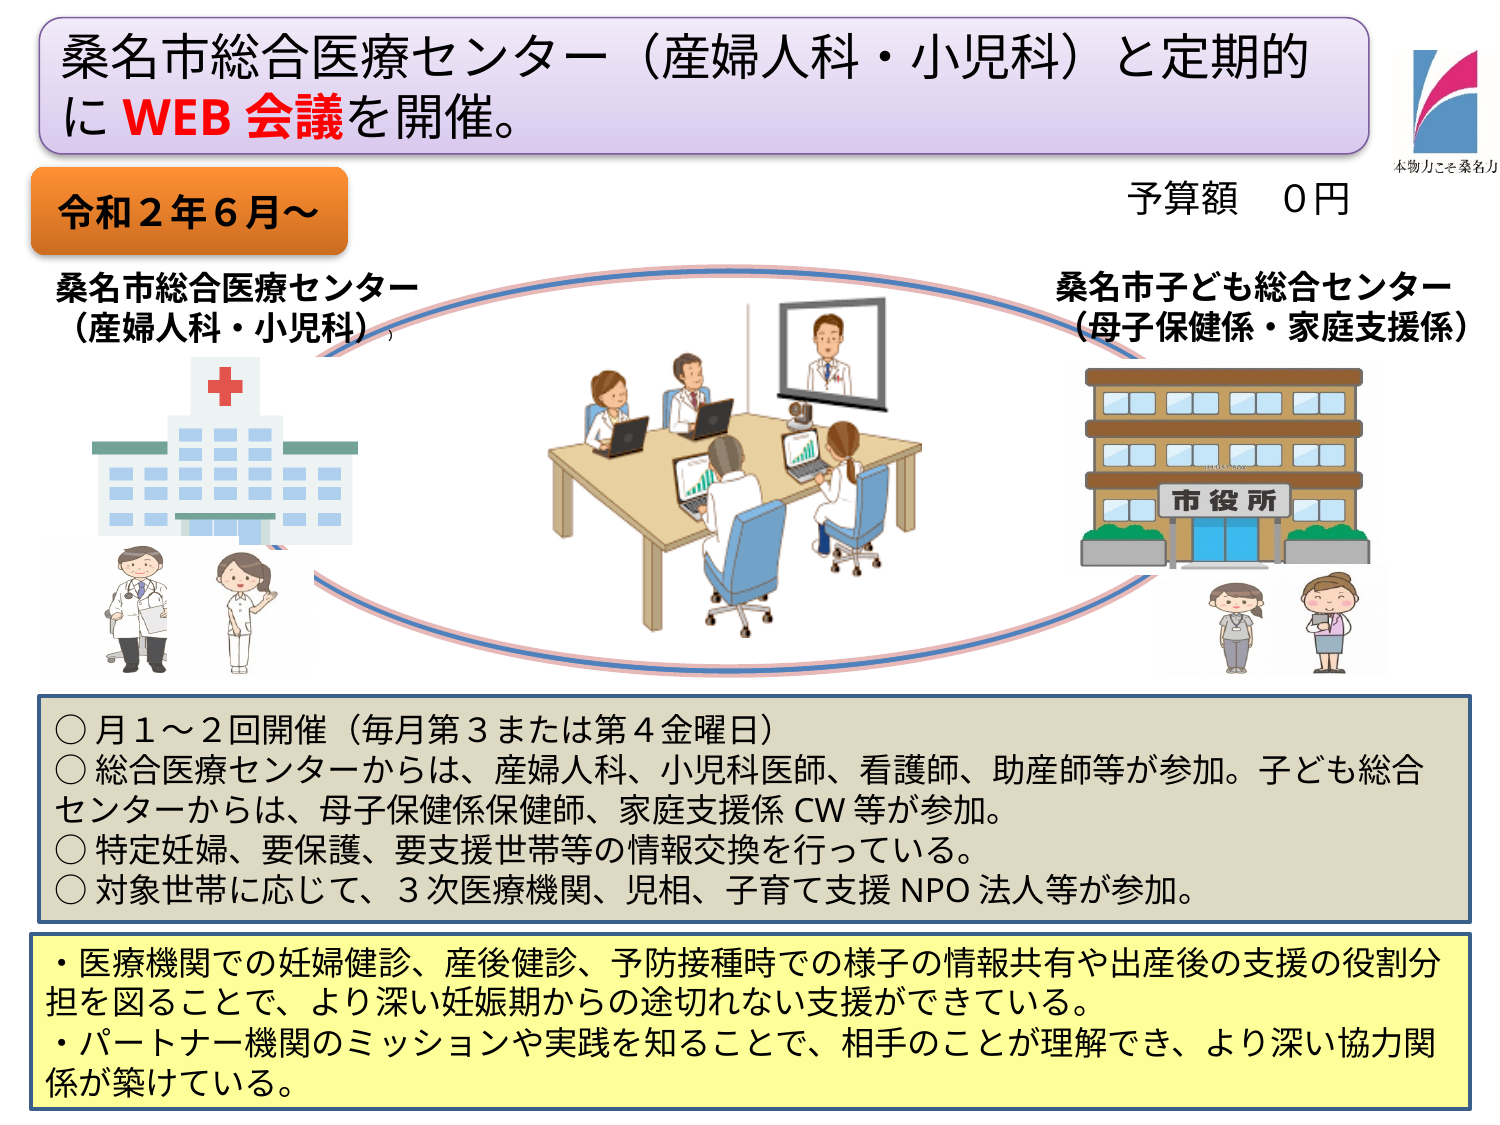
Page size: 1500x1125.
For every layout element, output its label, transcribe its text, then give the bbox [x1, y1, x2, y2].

picture [40, 357, 358, 676]
text_box [437, 279, 540, 318]
text_box [318, 572, 1147, 678]
picture [1069, 359, 1389, 676]
picture [545, 269, 922, 638]
text_box 桑名市総合医療センター （産婦人科・小児科）） [40, 260, 437, 355]
text_box 桑名市総合医療センター（産婦人科・小児科）と定期的にWEB会議を開催。 [38, 16, 1370, 155]
text_box 令和２年６月～ [30, 166, 348, 256]
text_box ・医療機関での妊婦健診、産後健診、予防接種時での様子の情報共有や出産後の支援の役割分担を図ることで、より深い妊娠期からの途切れない支援ができている。 ・パートナー機関のミッションや実践を知ることで、相手のことが理解でき、より深い協力関係が築けている。 [29, 932, 1472, 1111]
text_box ○月１～２回開催（毎月第３または第４金曜日） ○総合医療センターからは、産婦人科、小児科医師、看護師、助産師等が参加。子ども総合センターからは、母子保健係保健師、家庭支援係CW等が参加。 ○特定妊婦、要保護、要支援世帯等の情報交換を行っている。 ○対象世帯に応じて、３次医療機関、児相、子育て支援NPO法人等が参加。 [37, 694, 1472, 924]
text_box 予算額 ０円 [1111, 168, 1366, 228]
text_box 桑名市子ども総合センター （母子保健係・家庭支援係） [1040, 258, 1500, 354]
text_box [926, 281, 1040, 324]
picture [1392, 50, 1497, 174]
